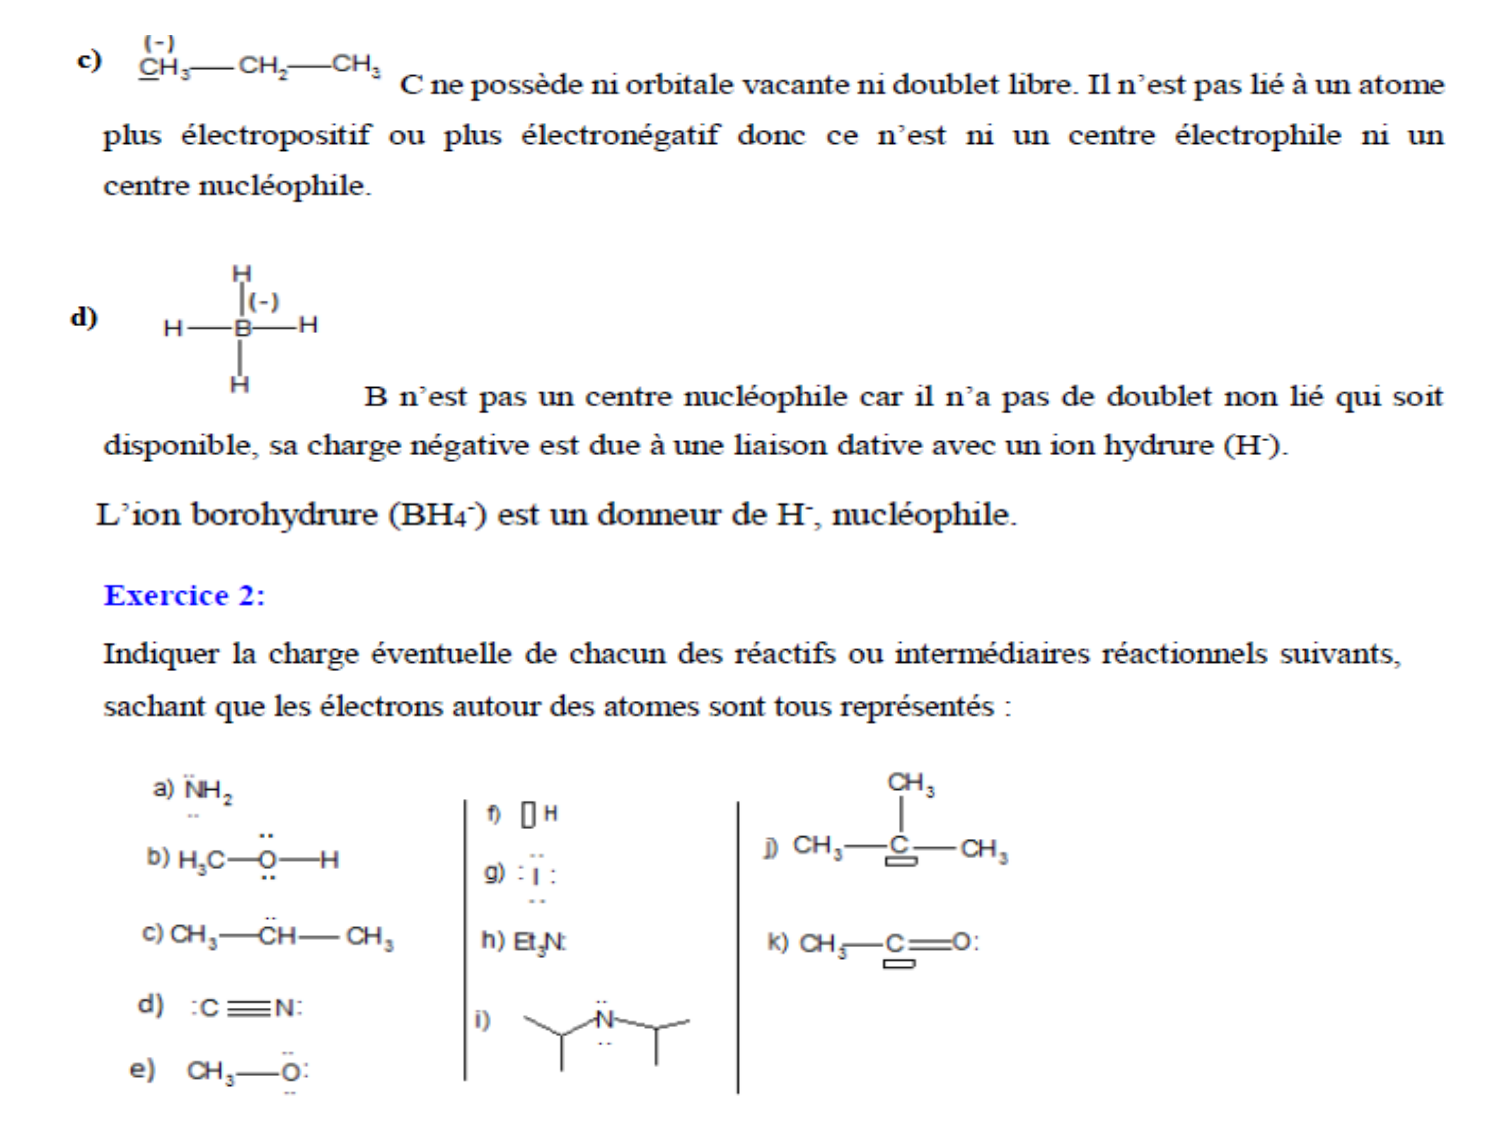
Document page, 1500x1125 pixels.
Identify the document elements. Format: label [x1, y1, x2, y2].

picture [81, 562, 1419, 1125]
picture [58, 34, 1466, 551]
